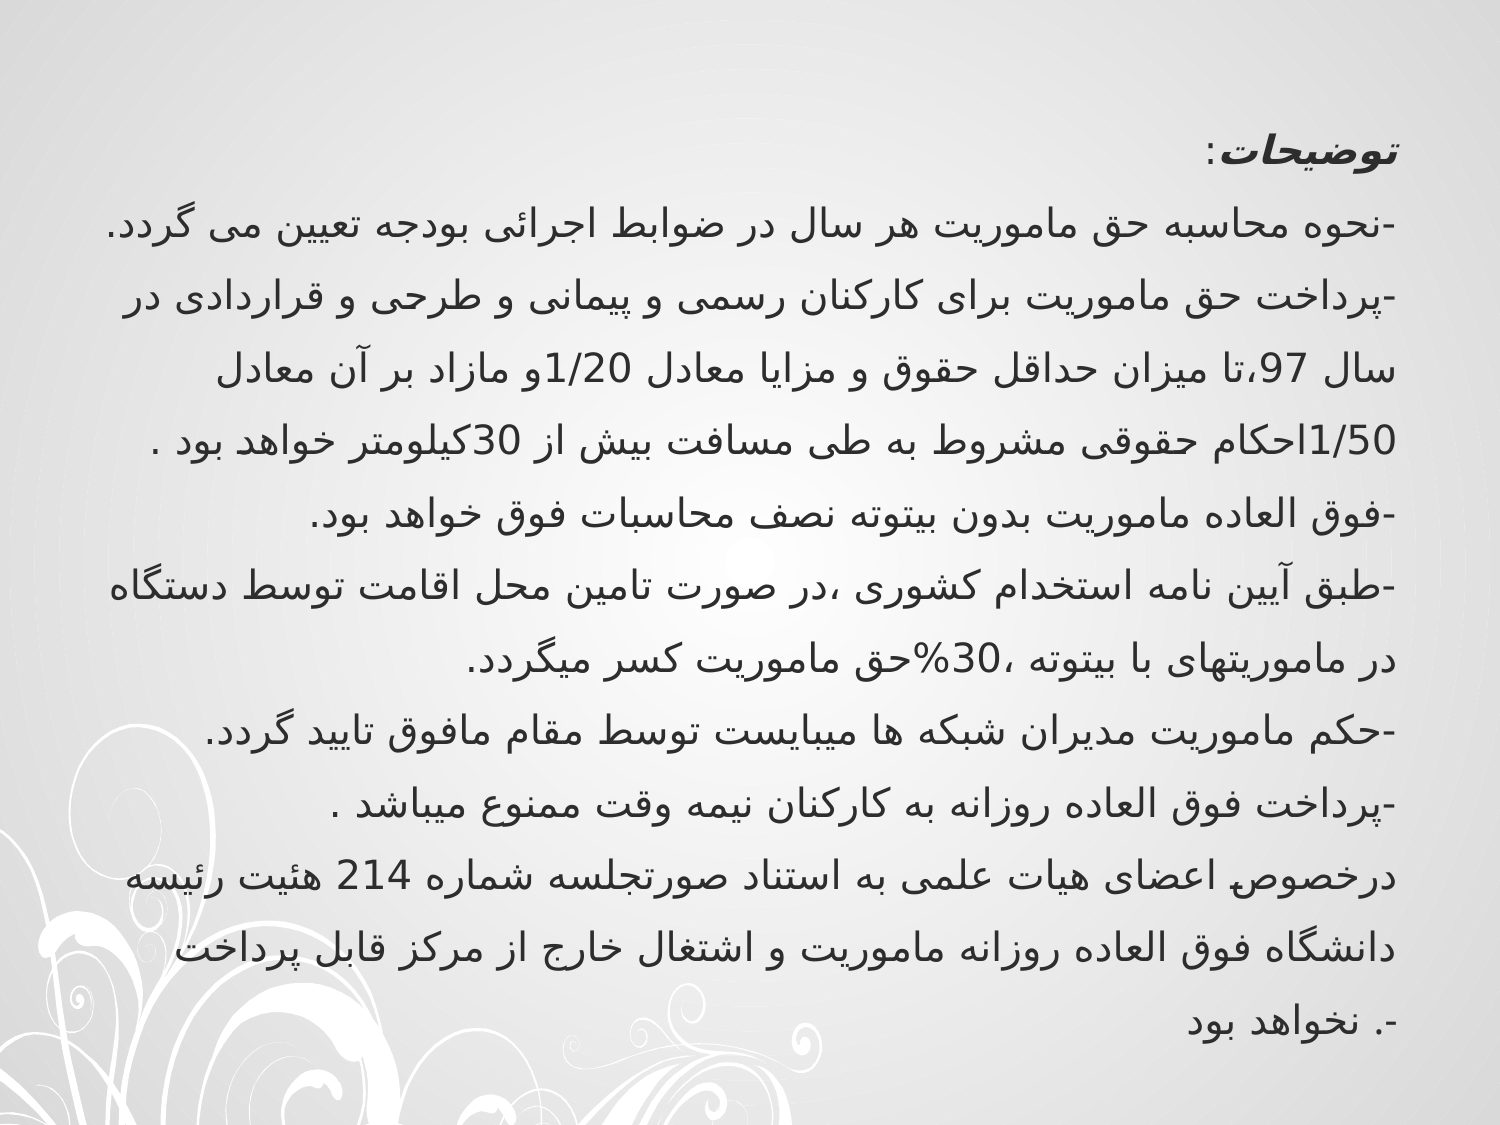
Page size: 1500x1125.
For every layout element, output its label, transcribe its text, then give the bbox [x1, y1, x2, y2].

title توضیحات: -نحوه محاسبه حق ماموریت هر سال در ضوابط اجرائی بودجه تعیین می گردد. -پرداخت حق ماموریت برای کارکنان رسمی و پیمانی و طرحی و قراردادی در سال 97،تا میزان حداقل حقوق و مزایا معادل 1/20و مازاد بر آن معادل 1/50احکام حقوقی مشروط به طی مسافت بیش از 30کیلومتر خواهد بود . -فوق العاده ماموریت بدون بیتوته نصف محاسبات فوق خواهد بود. -طبق آیین نامه استخدام کشوری ،در صورت تامین محل اقامت توسط دستگاه در ماموریتهای با بیتوته ،30%حق ماموریت کسر میگردد. -حکم ماموریت مدیران شبکه ها میبایست توسط مقام مافوق تایید گردد. -پرداخت فوق العاده روزانه به کارکنان نیمه وقت ممنوع میباشد . درخصوص اعضای هیات علمی به استناد صورتجلسه شماره 214 هئیت رئیسه دانشگاه فوق العاده روزانه ماموریت و اشتغال خارج از مرکز قابل پرداخت نخواهد بود .- [87, 62, 1413, 1050]
